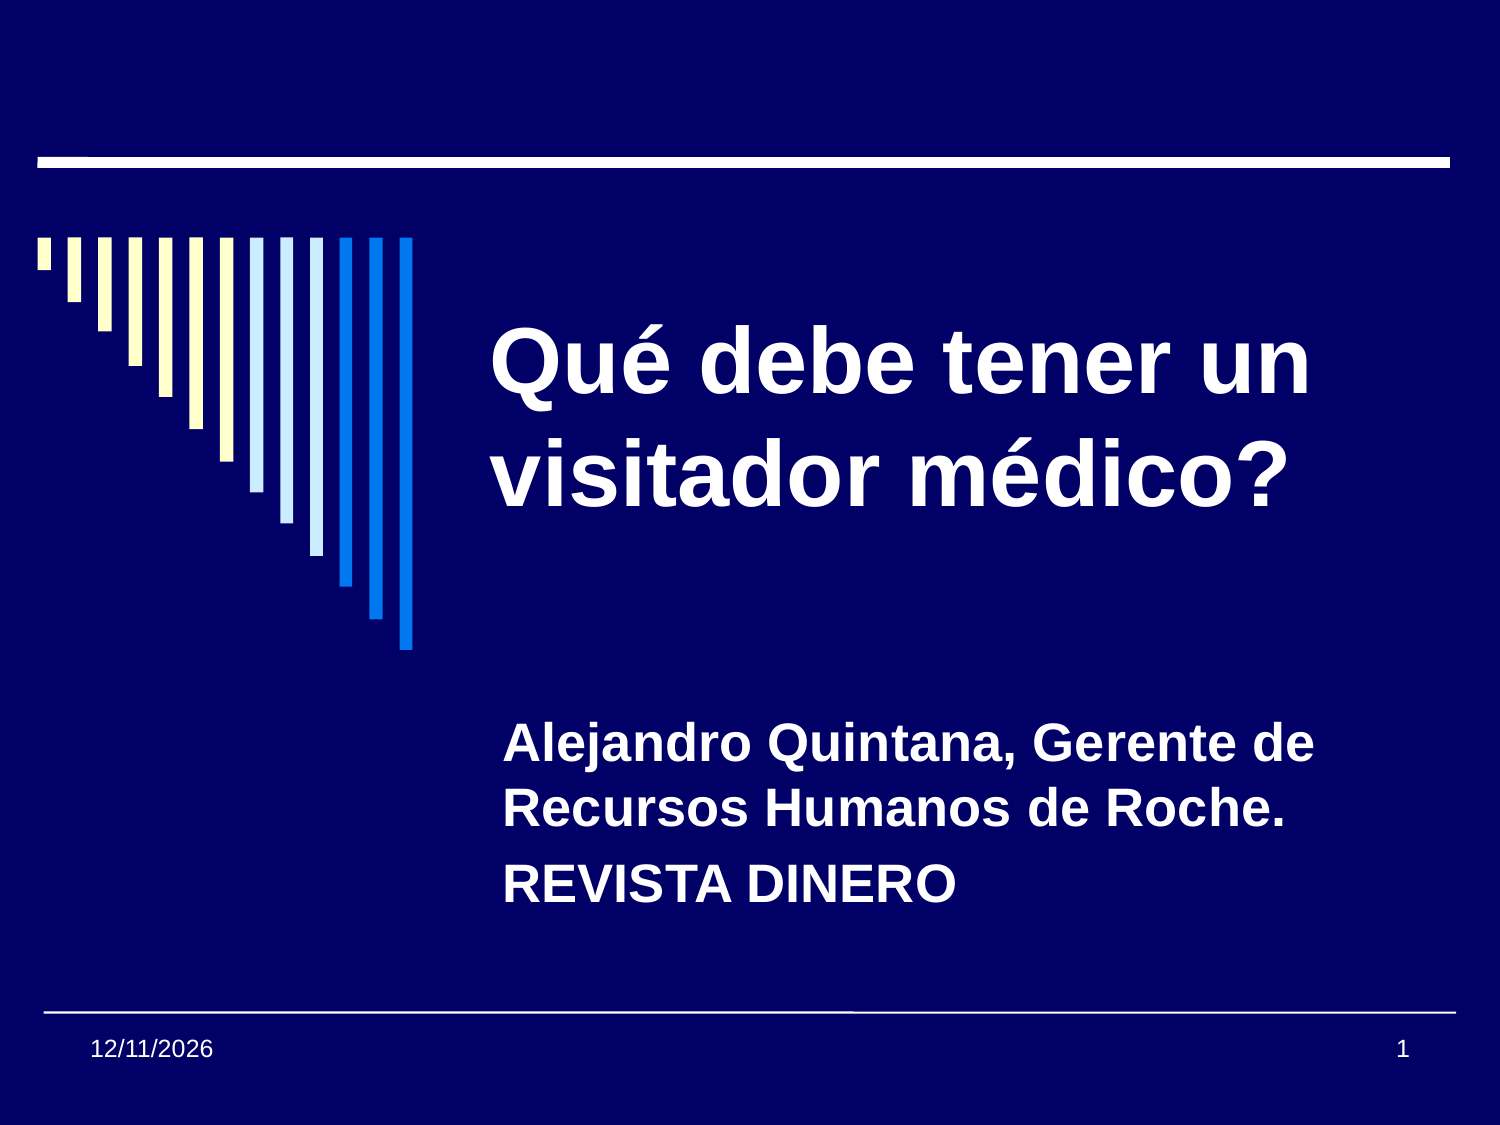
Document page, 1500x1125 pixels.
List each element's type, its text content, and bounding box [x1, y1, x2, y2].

title Qué debe tener un visitador médico? [474, 224, 1438, 601]
subtitle Alejandro Quintana, Gerente de Recursos Humanos de Roche. REVISTA DINERO [487, 699, 1438, 938]
slide_number 1 [1074, 1024, 1426, 1101]
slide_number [74, 1024, 426, 1101]
